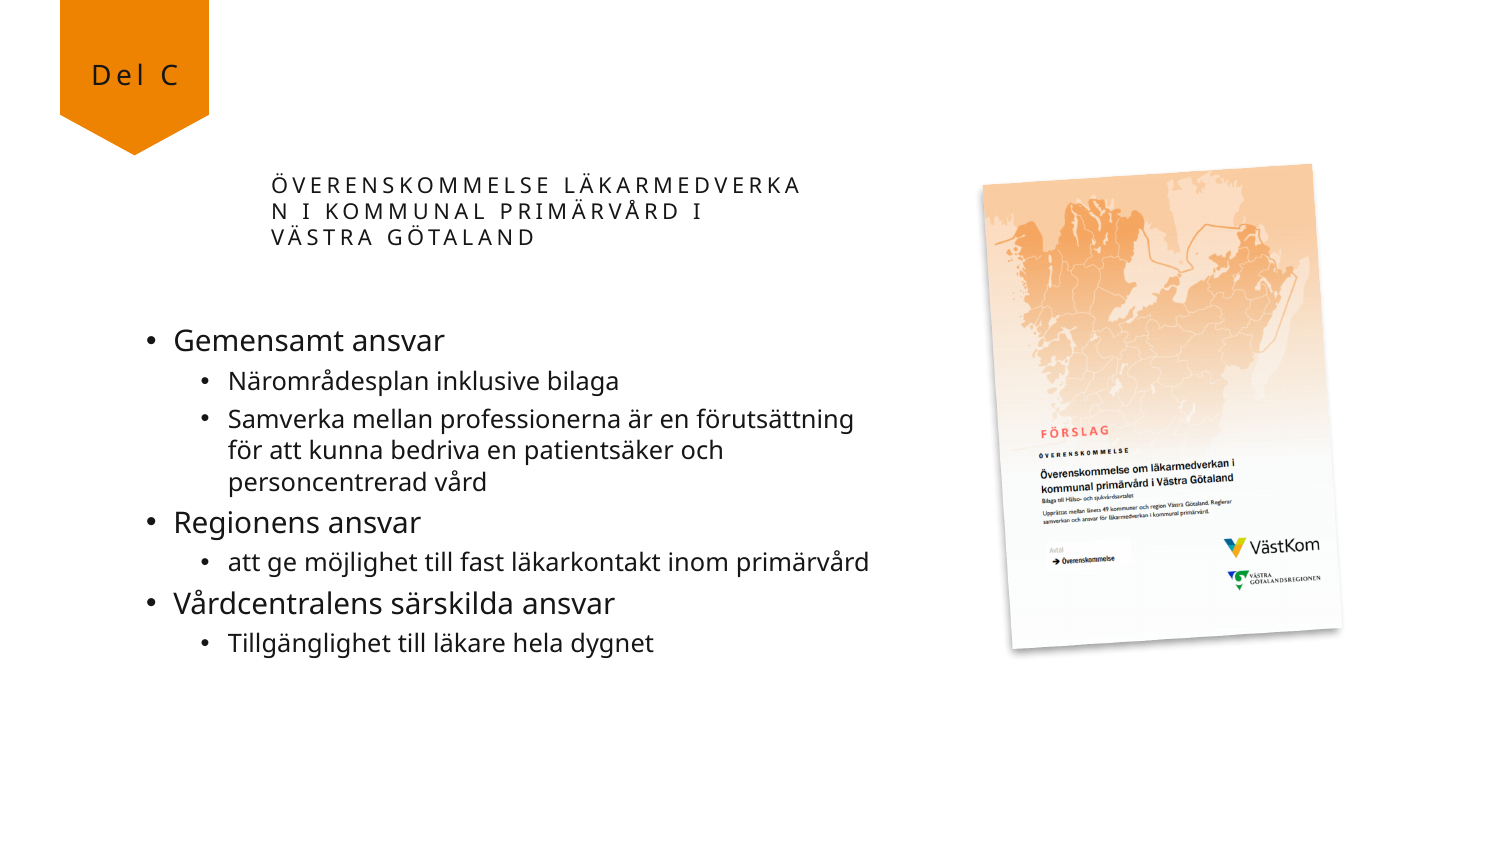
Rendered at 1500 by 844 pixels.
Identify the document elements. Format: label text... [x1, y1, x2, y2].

list Gemensamt ansvar Närområdesplan inklusive bilaga Samverka mellan professionerna är en förutsättning för att kunna bedriva en patientsäker och personcentrerad vård Regionens ansvar att ge möjlighet till fast läkarkontakt inom primärvård Vårdcentralens särskilda ansvar Tillgänglighet till läkare hela dygnet [134, 315, 883, 773]
title ÖVERENSKOMMELSE LÄKARMEDVERKAN I KOMMUNAL PRIMÄRVÅRD I VÄSTRA GÖTALAND [255, 163, 831, 315]
text_box Del C [59, 0, 210, 157]
picture [983, 164, 1342, 648]
